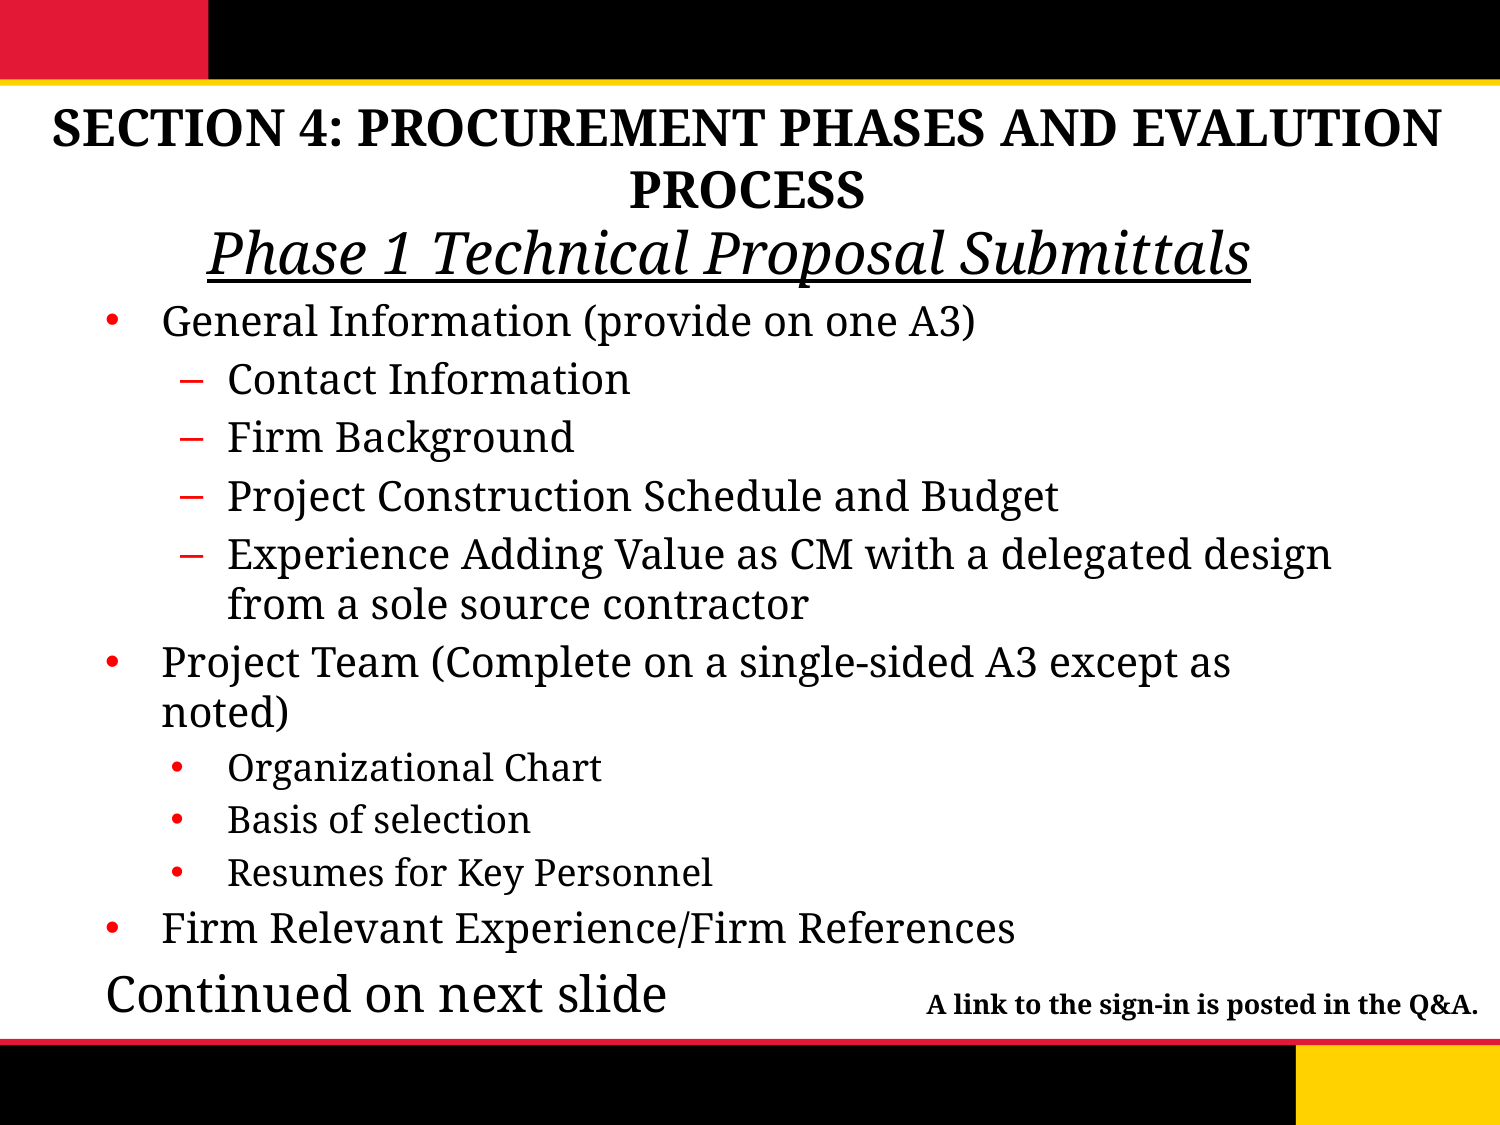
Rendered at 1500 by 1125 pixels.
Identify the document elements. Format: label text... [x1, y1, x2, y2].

title SECTION 4: PROCUREMENT PHASES AND EVALUTION PROCESS [35, 87, 1461, 227]
picture [0, 0, 1500, 1125]
list Phase 1 Technical Proposal Submittals General Information (provide on one A3) Contact Information Firm Background Project Construction Schedule and Budget Experience Adding Value as CM with a delegated design from a sole source contractor Project Team (Complete on a single-sided A3 except as noted) Organizational Chart Basis of selection Resumes for Key Personnel Firm Relevant Experience/Firm References Continued on next slide [90, 227, 1369, 882]
text_box A link to the sign-in is posted in the Q&A. [911, 980, 1500, 1030]
